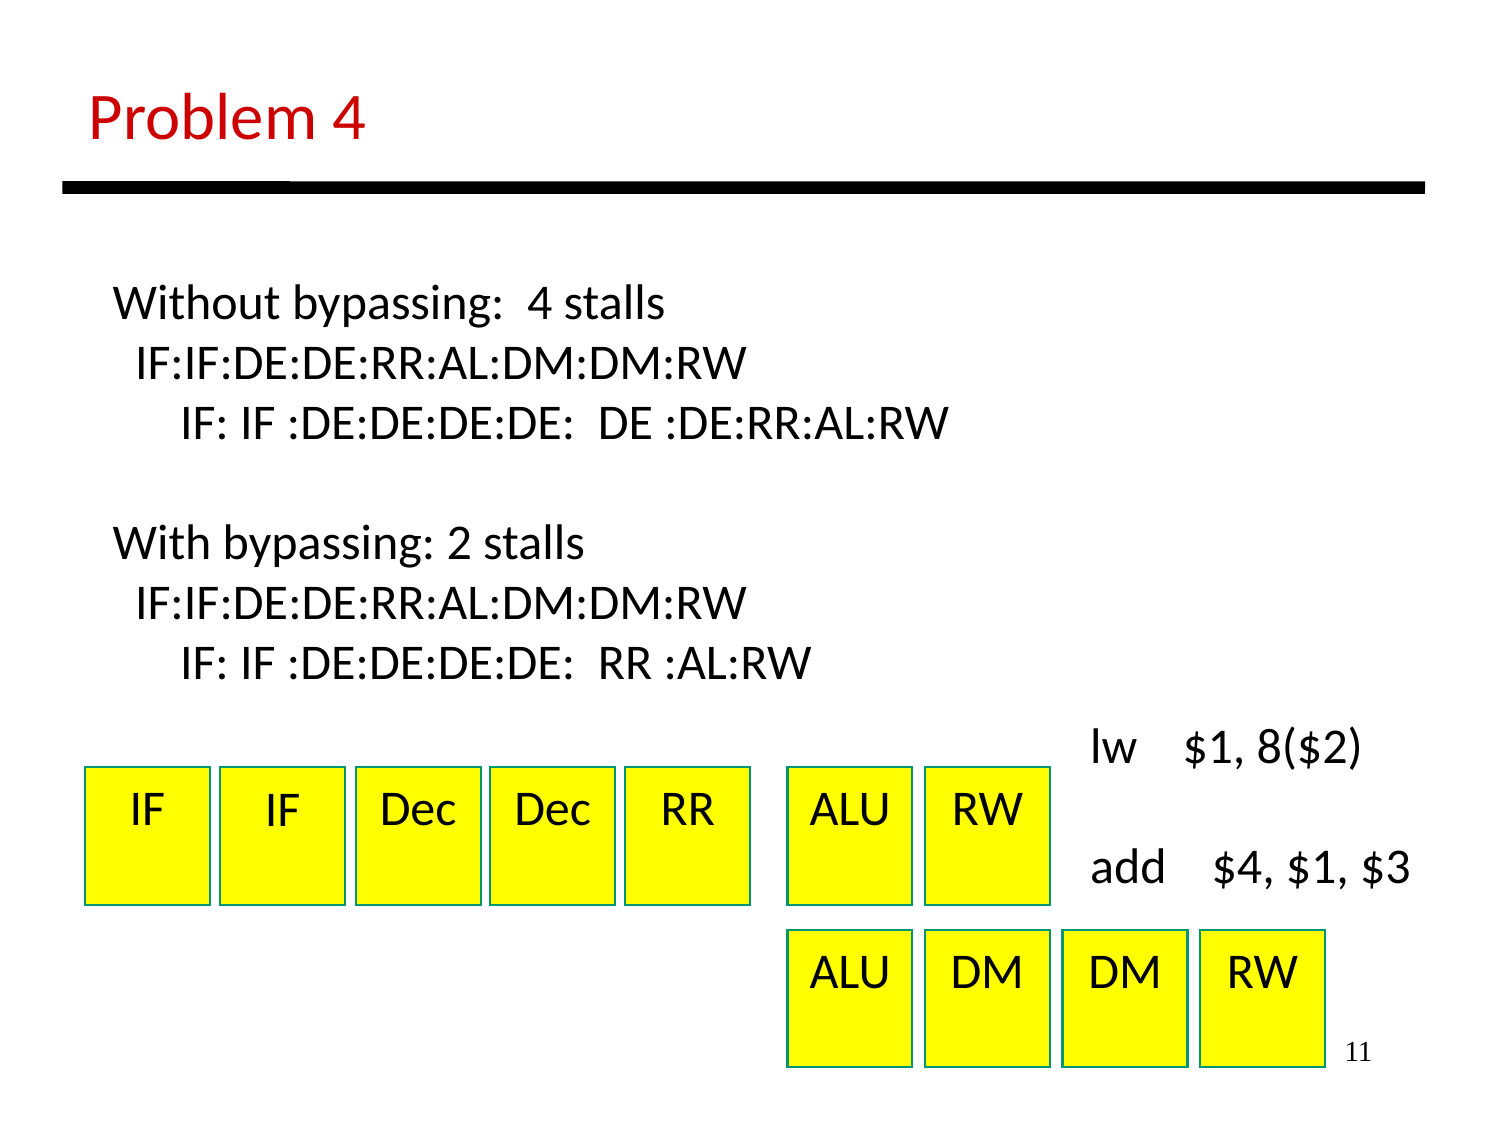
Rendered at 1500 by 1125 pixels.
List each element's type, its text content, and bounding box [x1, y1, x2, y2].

text_box DM [1061, 929, 1189, 1068]
text_box ALU [786, 929, 913, 1068]
text_box Problem 4 [74, 65, 382, 160]
text_box IF [219, 766, 346, 906]
text_box Without bypassing: 4 stalls IF:IF:DE:DE:RR:AL:DM:DM:RW IF: IF :DE:DE:DE:DE: DE :DE:RR:AL:RW With bypassing: 2 stalls IF:IF:DE:DE:RR:AL:DM:DM:RW IF: IF :DE:DE:DE:DE: RR :AL:RW [97, 261, 1266, 697]
text_box Dec [489, 766, 616, 906]
text_box IF [84, 766, 211, 906]
text_box ALU [786, 766, 913, 906]
slide_number 11 [1074, 1025, 1388, 1100]
text_box Dec [355, 766, 482, 906]
text_box RR [624, 766, 751, 906]
text_box RW [924, 766, 1051, 906]
text_box lw $1, 8($2) add $4, $1, $3 [1064, 705, 1426, 901]
text_box RW [1199, 929, 1326, 1068]
text_box DM [924, 929, 1051, 1068]
